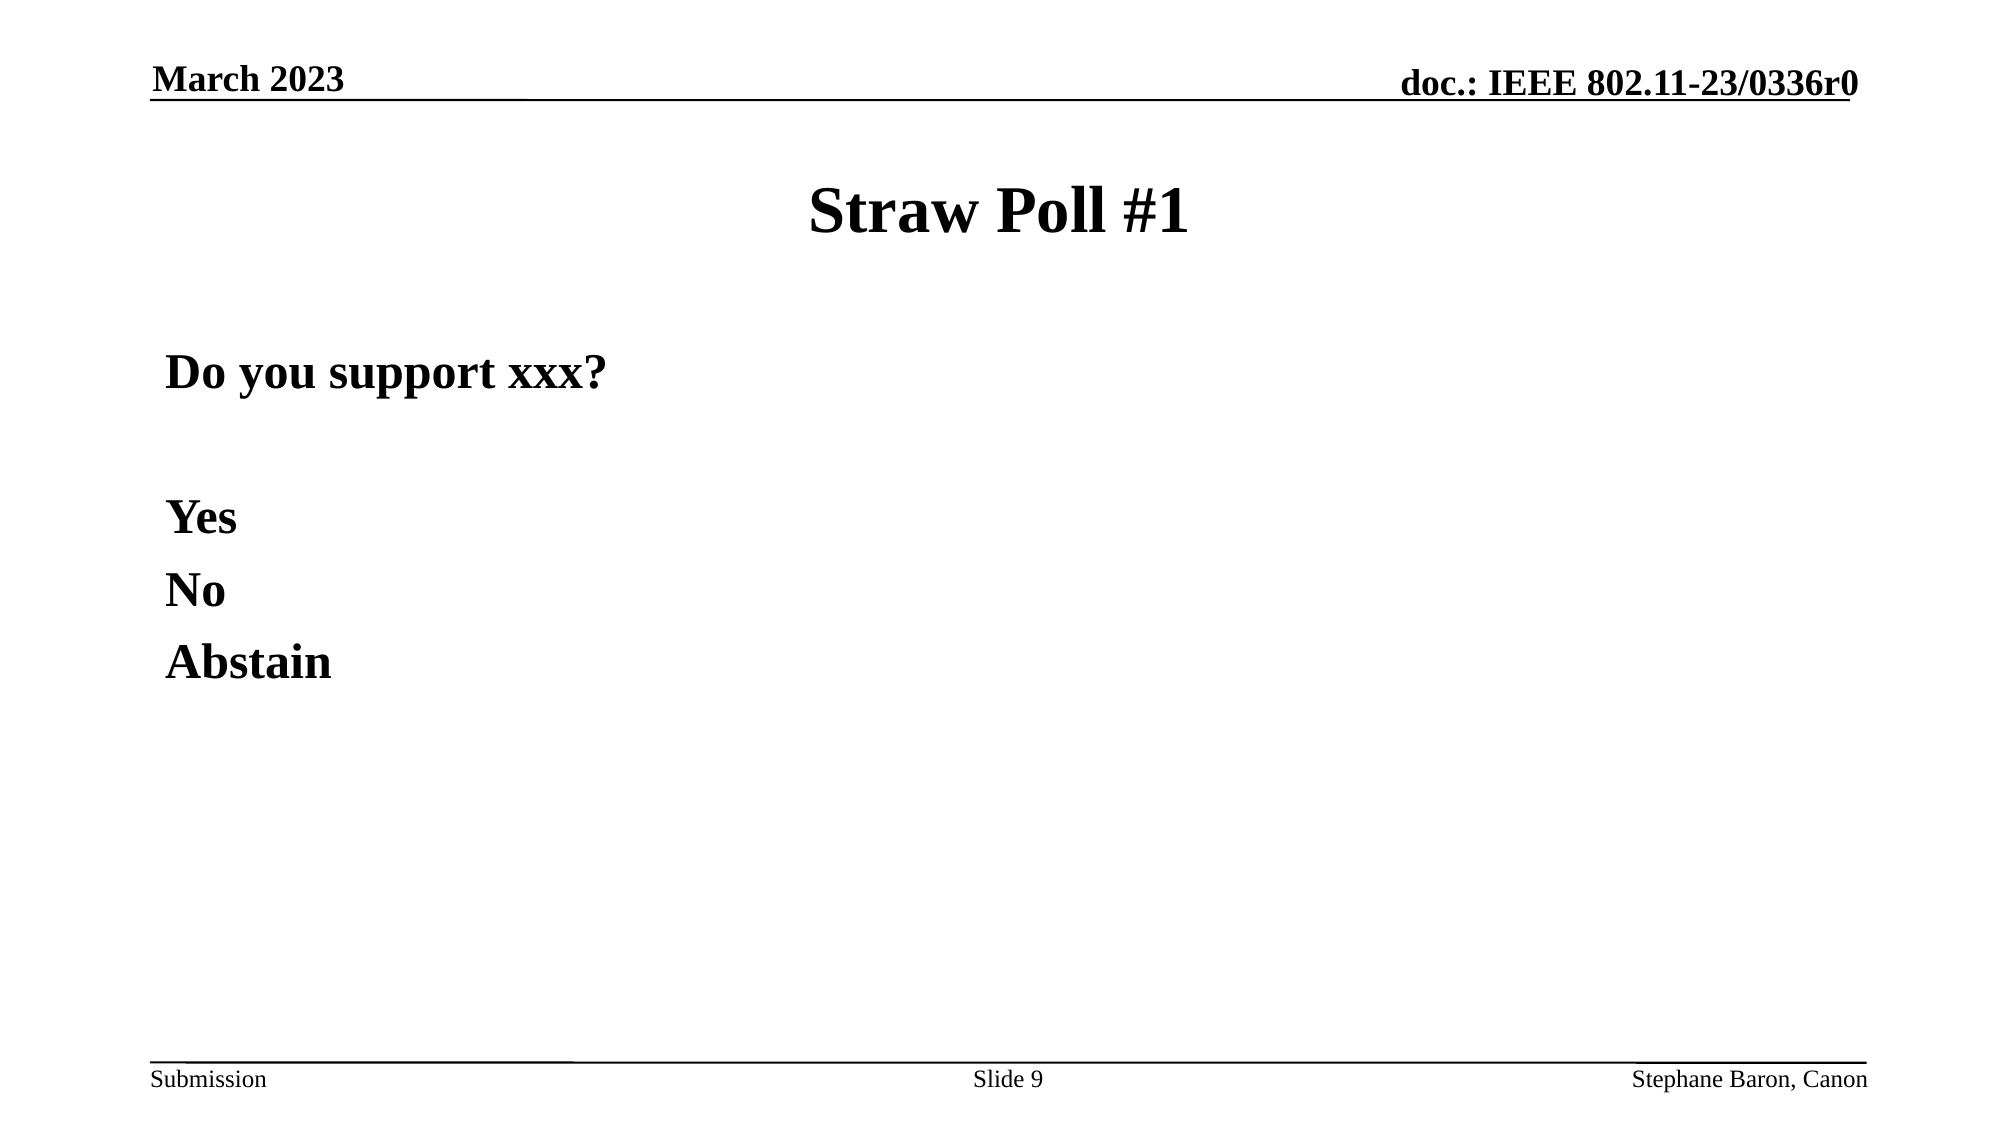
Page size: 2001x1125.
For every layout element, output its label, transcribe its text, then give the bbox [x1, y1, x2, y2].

text_box Straw Poll #1 [150, 118, 1850, 294]
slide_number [152, 54, 563, 100]
text_box Do you support xxx? Yes No Abstain [150, 331, 1850, 1007]
slide_number Slide 9 [950, 1061, 1067, 1123]
footer Stephane Baron, Canon [1171, 1061, 1869, 1093]
